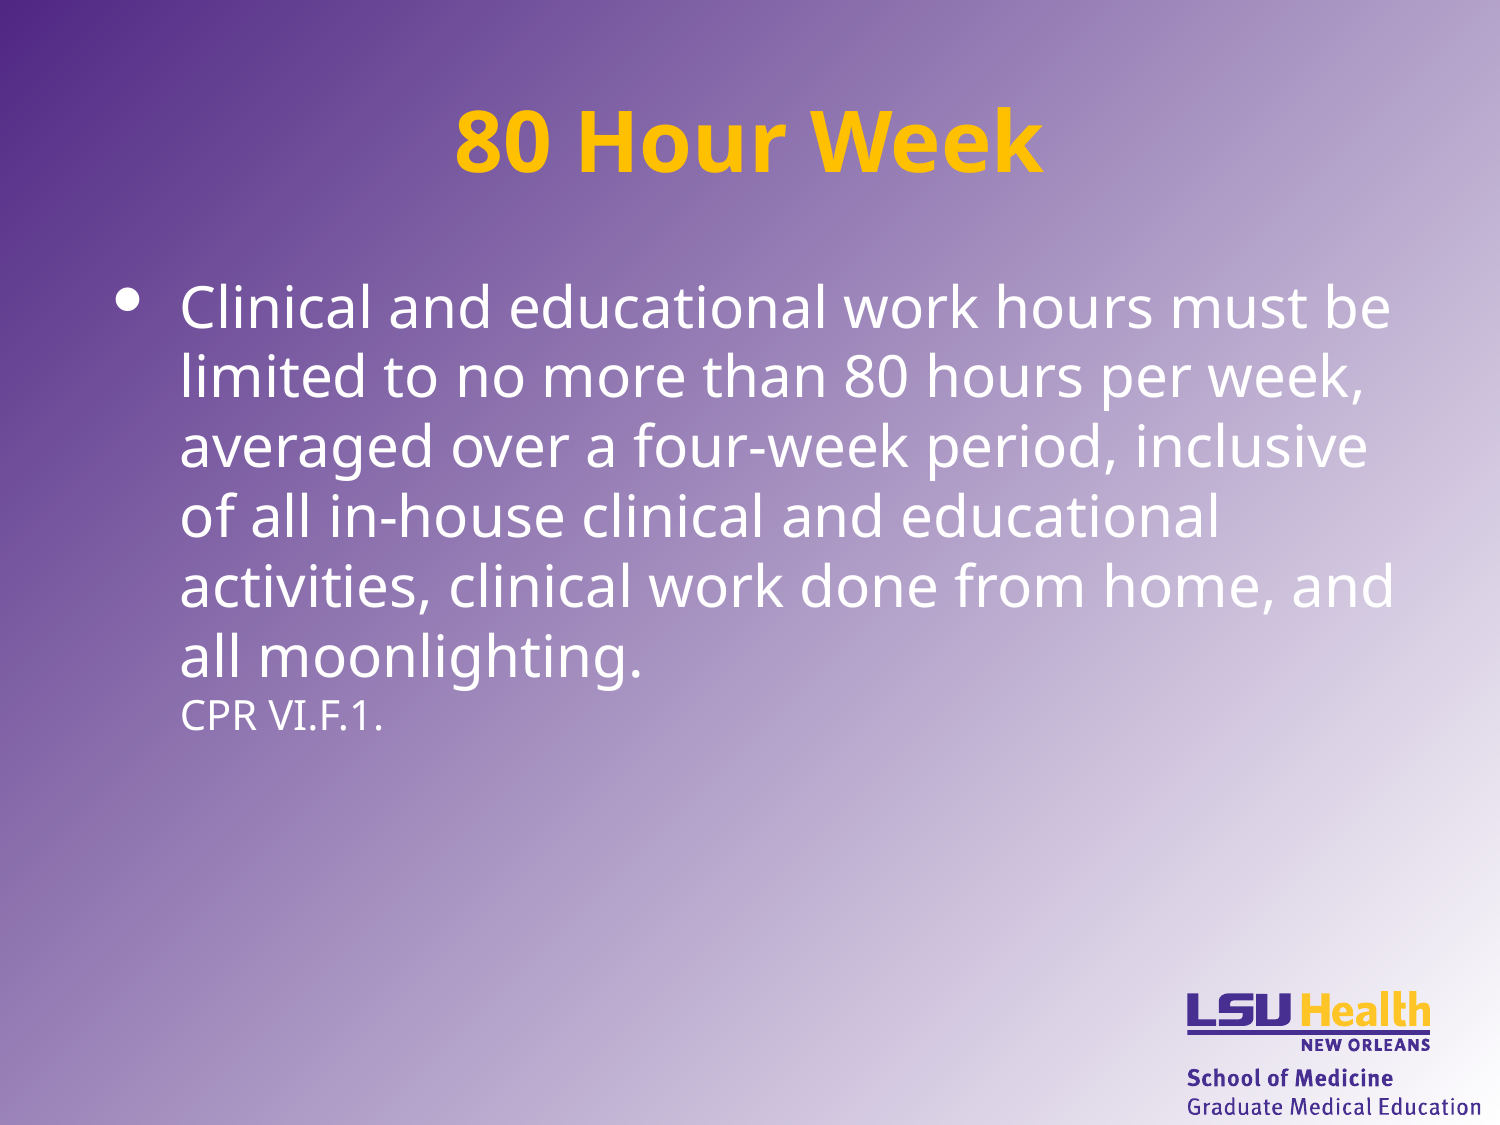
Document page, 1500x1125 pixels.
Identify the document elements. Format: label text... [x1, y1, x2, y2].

list Clinical and educational work hours must be limited to no more than 80 hours per week, averaged over a four-week period, inclusive of all in-house clinical and educational activities, clinical work done from home, and all moonlighting. CPR VI.F.1. [75, 262, 1425, 1035]
title 80 Hour Week [75, 45, 1425, 233]
